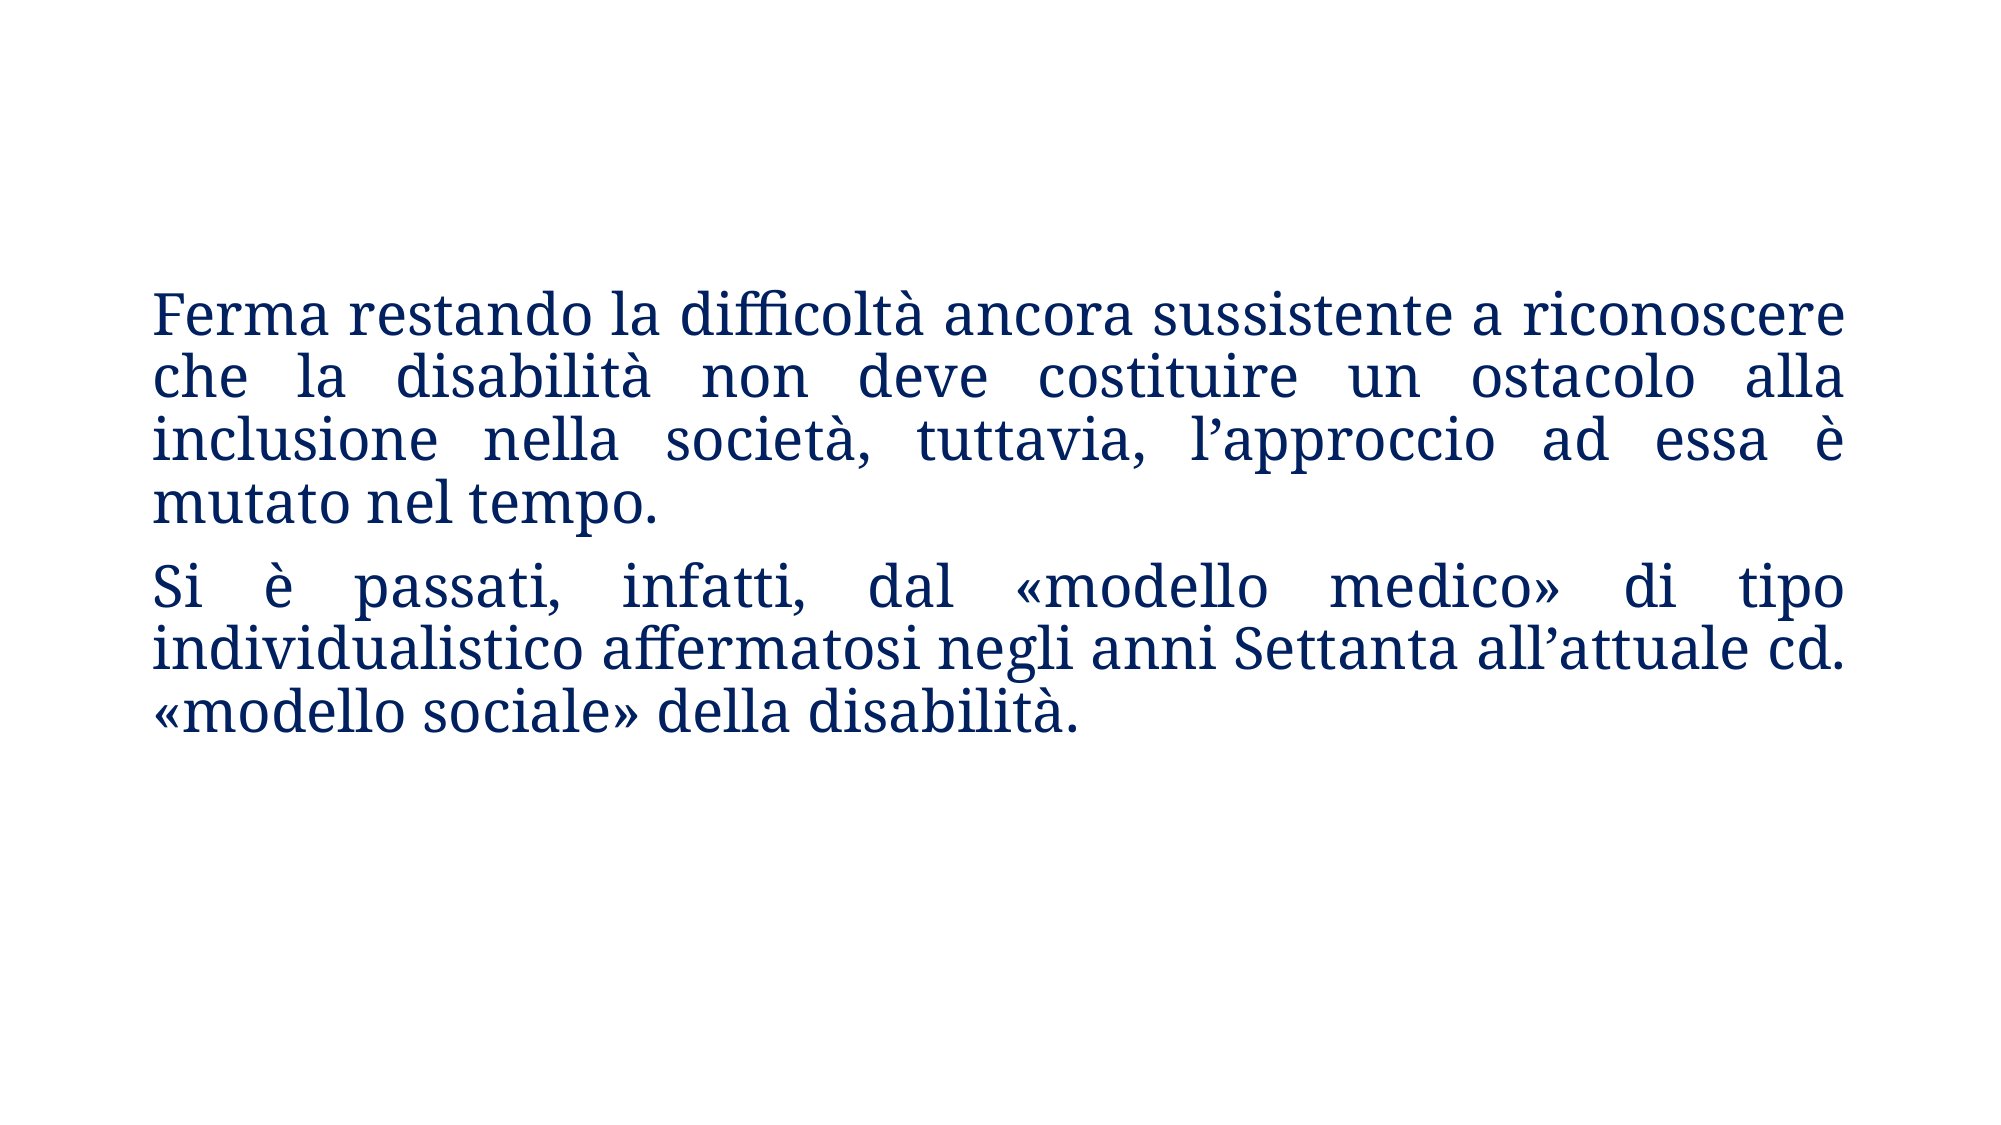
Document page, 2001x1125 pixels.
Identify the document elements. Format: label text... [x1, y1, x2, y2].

list Ferma restando la difficoltà ancora sussistente a riconoscere che la disabilità non deve costituire un ostacolo alla inclusione nella società, tuttavia, l’approccio ad essa è mutato nel tempo. Si è passati, infatti, dal «modello medico» di tipo individualistico affermatosi negli anni Settanta all’attuale cd. «modello sociale» della disabilità. [137, 277, 1863, 992]
